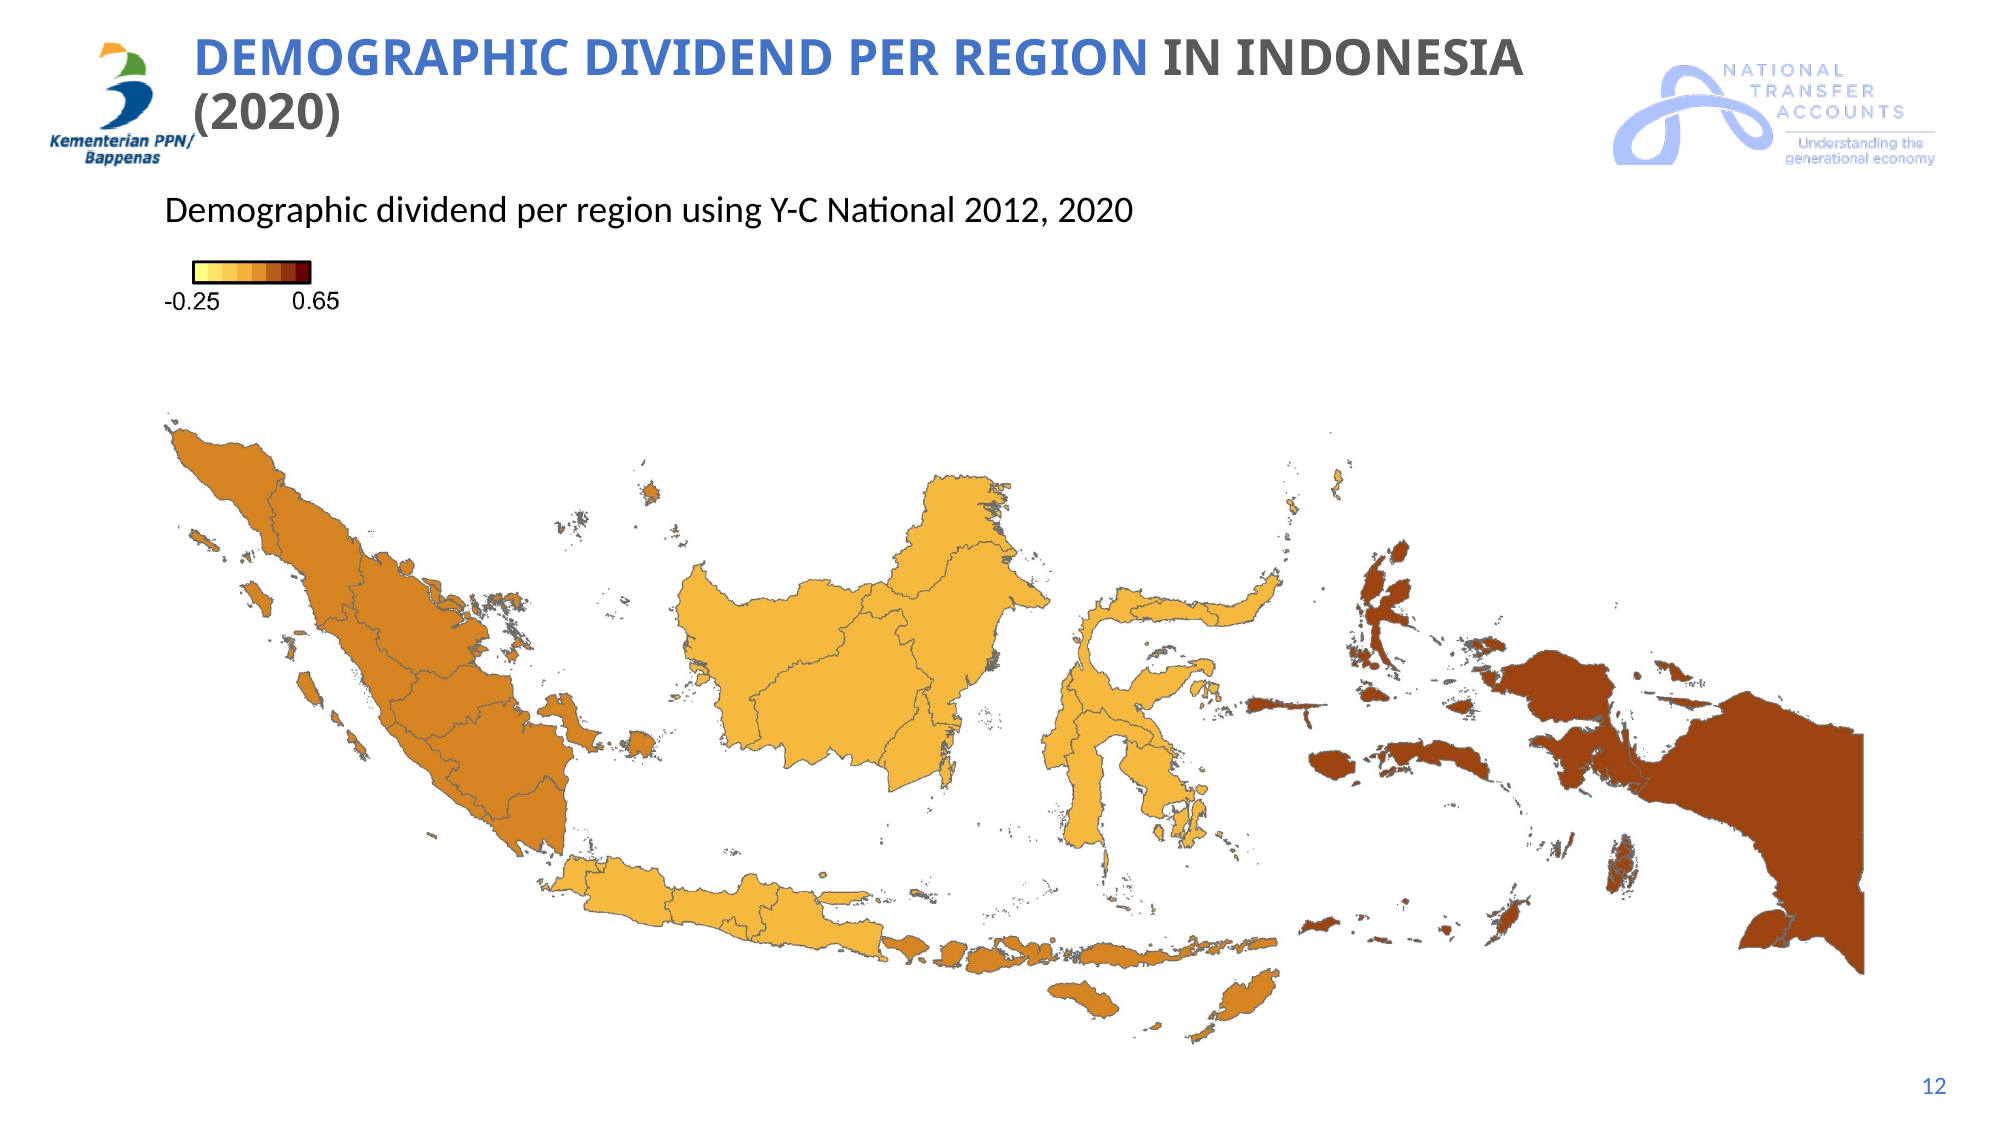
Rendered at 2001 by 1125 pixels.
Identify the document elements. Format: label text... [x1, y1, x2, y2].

picture [36, 23, 1872, 1071]
slide_number 12 [1511, 1054, 1962, 1115]
text_box DEMOGRAPHIC DIVIDEND PER REGION IN INDONESIA (2020) [178, 14, 1675, 158]
